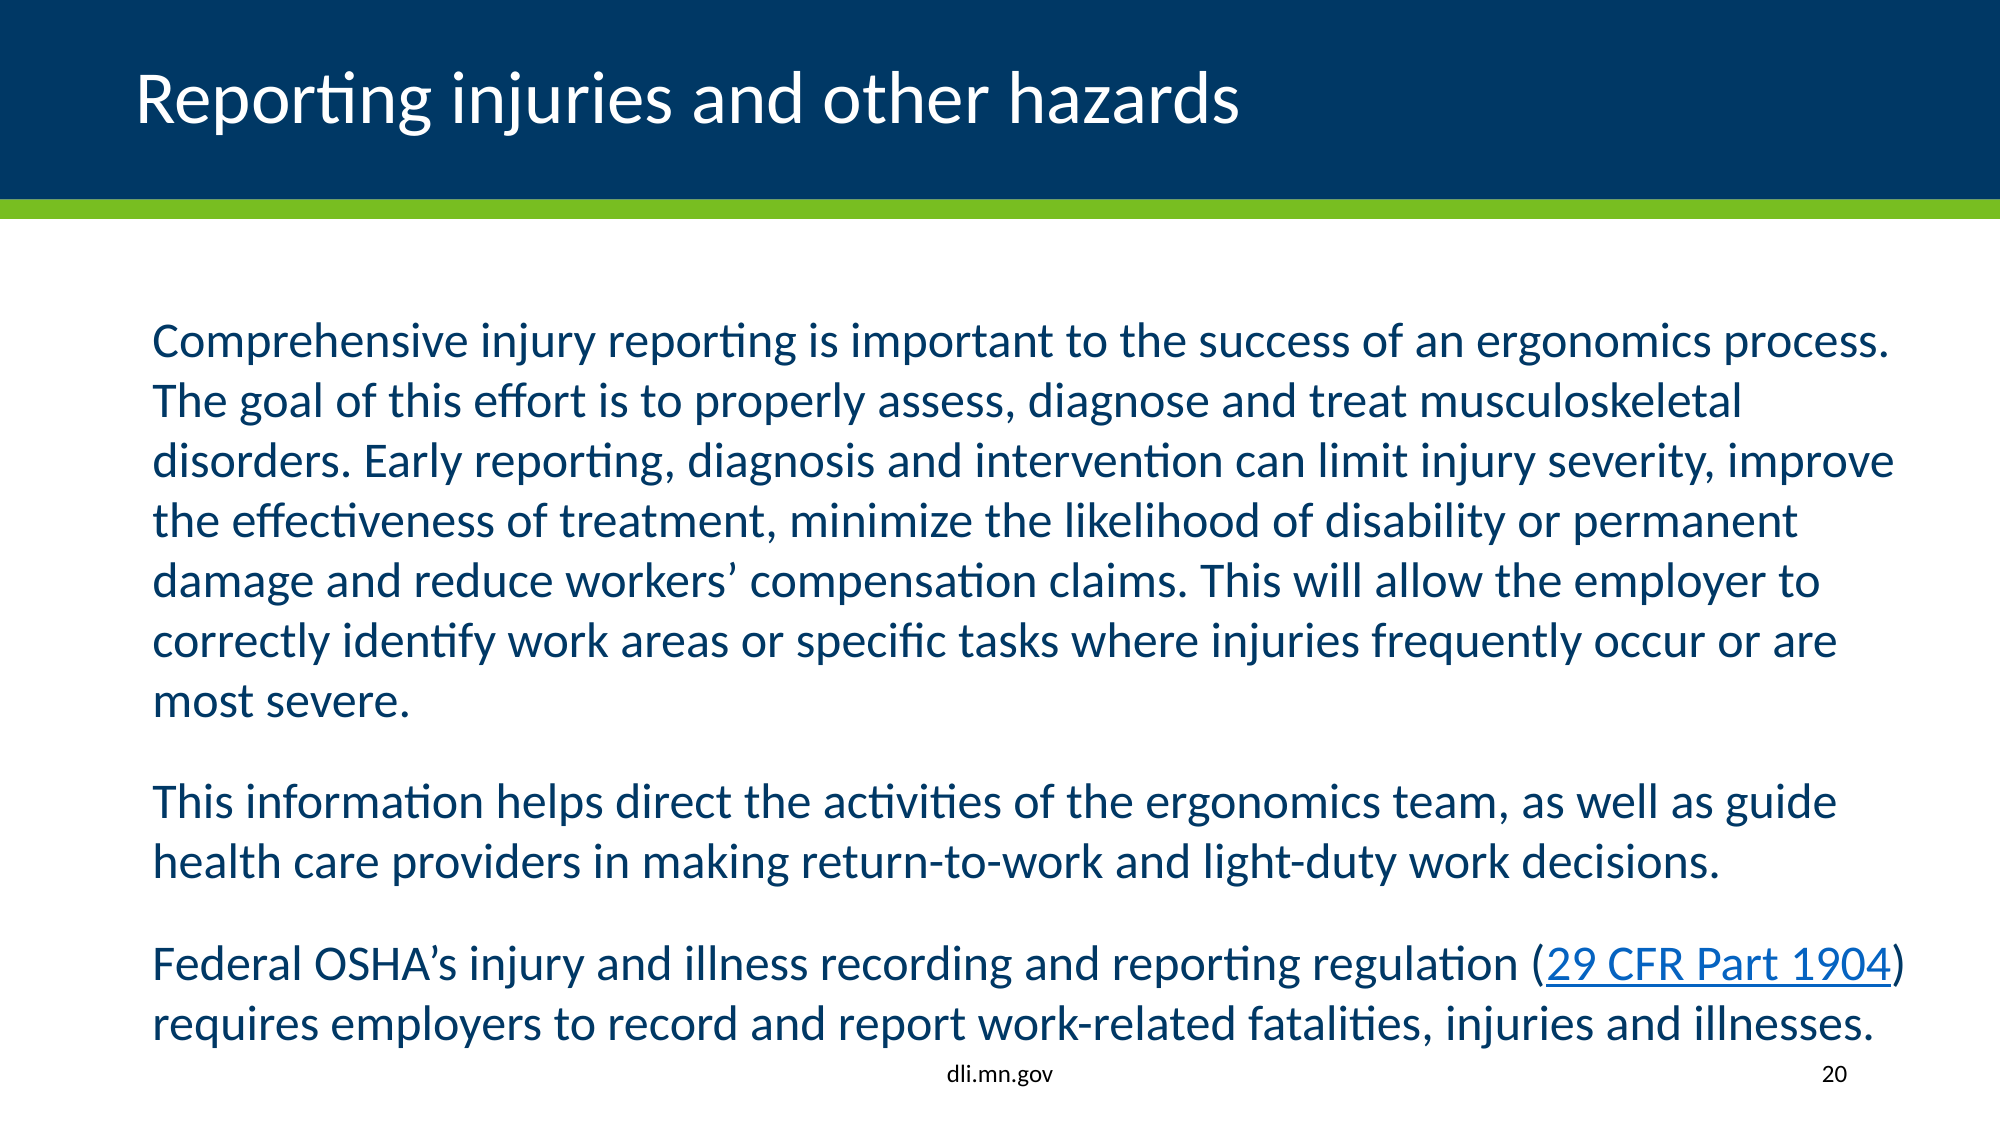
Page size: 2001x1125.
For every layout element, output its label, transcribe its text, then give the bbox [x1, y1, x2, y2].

footer dli.mn.gov [541, 1042, 1459, 1103]
list Comprehensive injury reporting is important to the success of an ergonomics process. The goal of this effort is to properly assess, diagnose and treat musculoskeletal disorders. Early reporting, diagnosis and intervention can limit injury severity, improve the effectiveness of treatment, minimize the likelihood of disability or permanent damage and reduce workers’ compensation claims. This will allow the employer to correctly identify work areas or specific tasks where injuries frequently occur or are most severe. This information helps direct the activities of the ergonomics team, as well as guide health care providers in making return-to-work and light-duty work decisions. Federal OSHA’s injury and illness recording and reporting regulation (29 CFR Part 1904) requires employers to record and report work-related fatalities, injuries and illnesses. [137, 299, 1953, 1043]
title Reporting injuries and other hazards [0, 0, 2000, 200]
slide_number 20 [1622, 1042, 1863, 1103]
